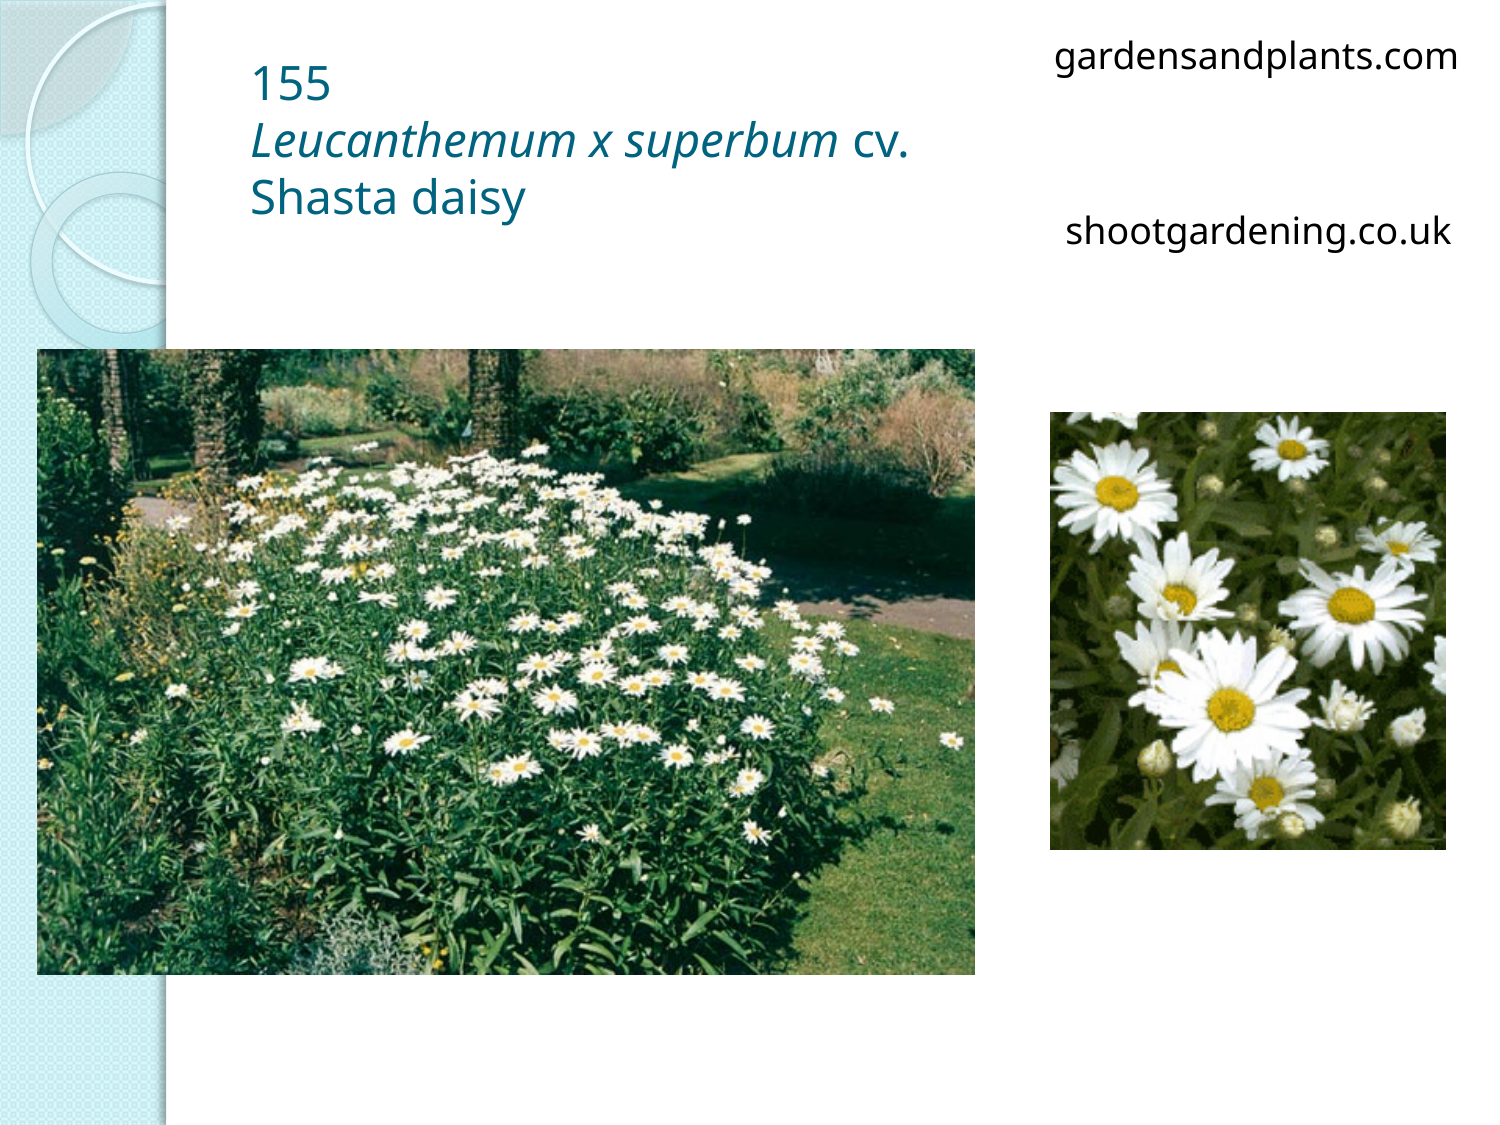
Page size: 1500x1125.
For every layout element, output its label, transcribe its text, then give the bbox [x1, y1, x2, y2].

text_box shootgardening.co.uk [1050, 199, 1467, 260]
picture [37, 349, 976, 976]
title 155 Leucanthemum x superbum cv. Shasta daisy [235, 45, 1466, 233]
picture [1049, 412, 1446, 851]
text_box gardensandplants.com [1038, 24, 1475, 85]
